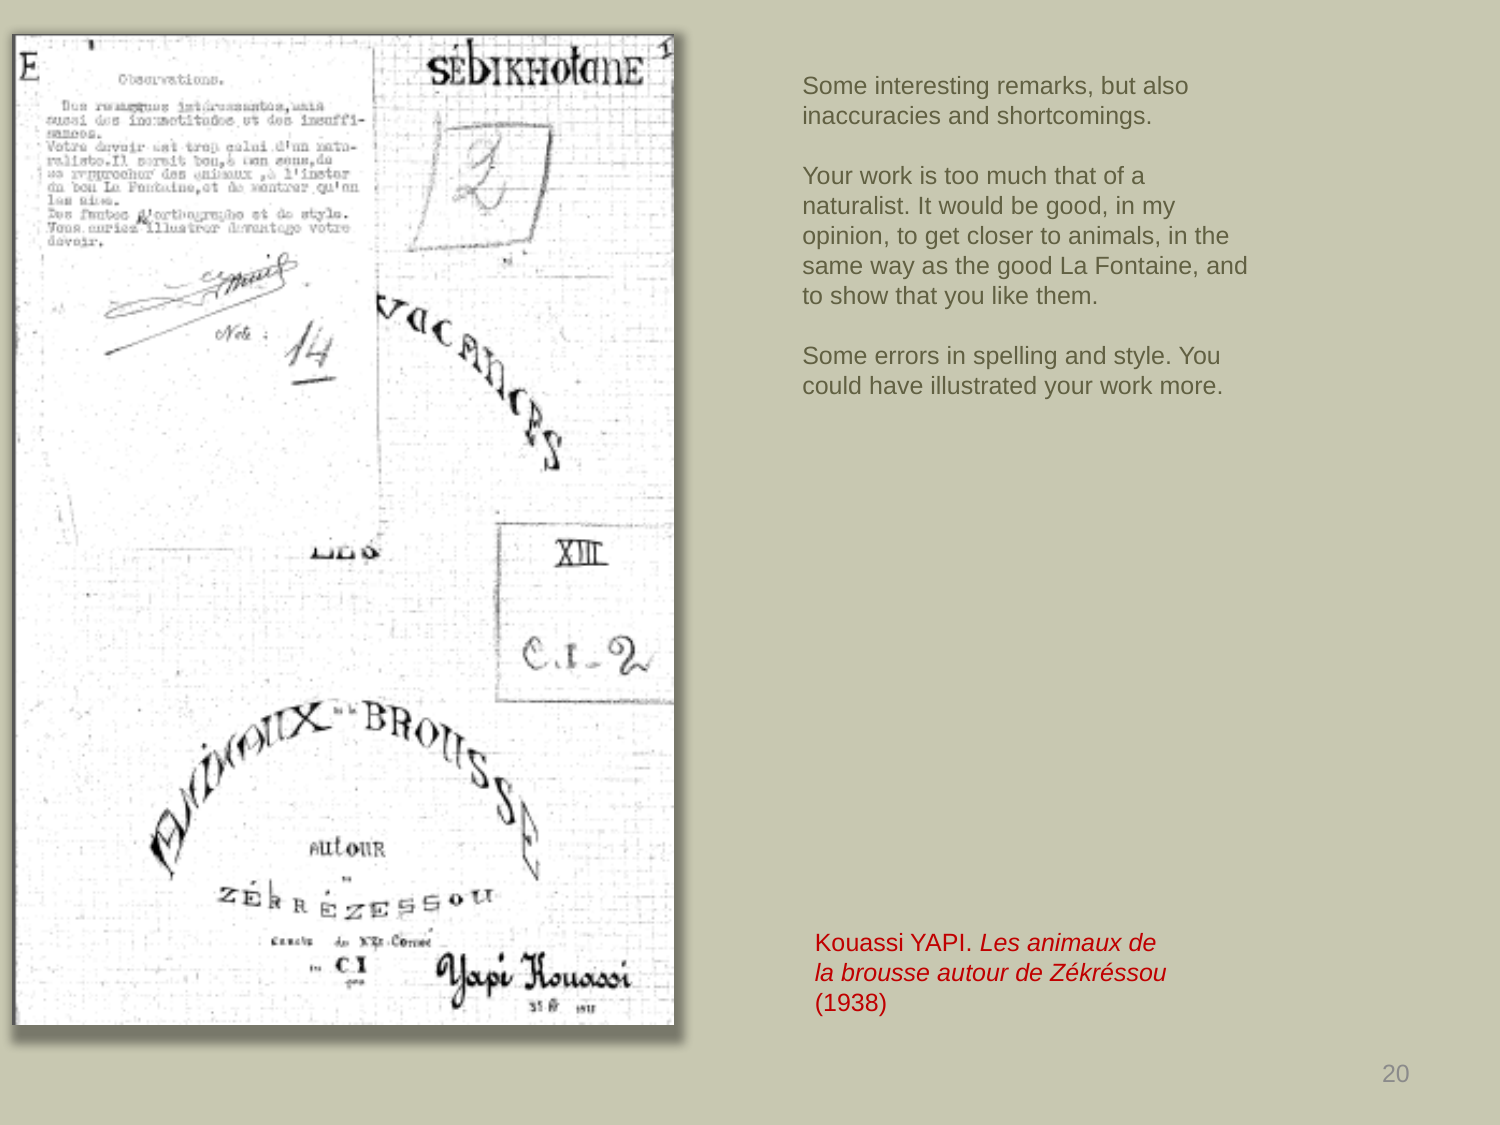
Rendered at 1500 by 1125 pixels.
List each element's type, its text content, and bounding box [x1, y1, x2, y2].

text_box Some interesting remarks, but also inaccuracies and shortcomings. Your work is too much that of a naturalist. It would be good, in my opinion, to get closer to animals, in the same way as the good La Fontaine, and to show that you like them. Some errors in spelling and style. You could have illustrated your work more. [787, 62, 1275, 407]
text_box Kouassi YAPI. Les animaux de la brousse autour de Zékréssou (1938) [799, 918, 1188, 1024]
slide_number 20 [1074, 1042, 1425, 1103]
picture [12, 33, 674, 1026]
